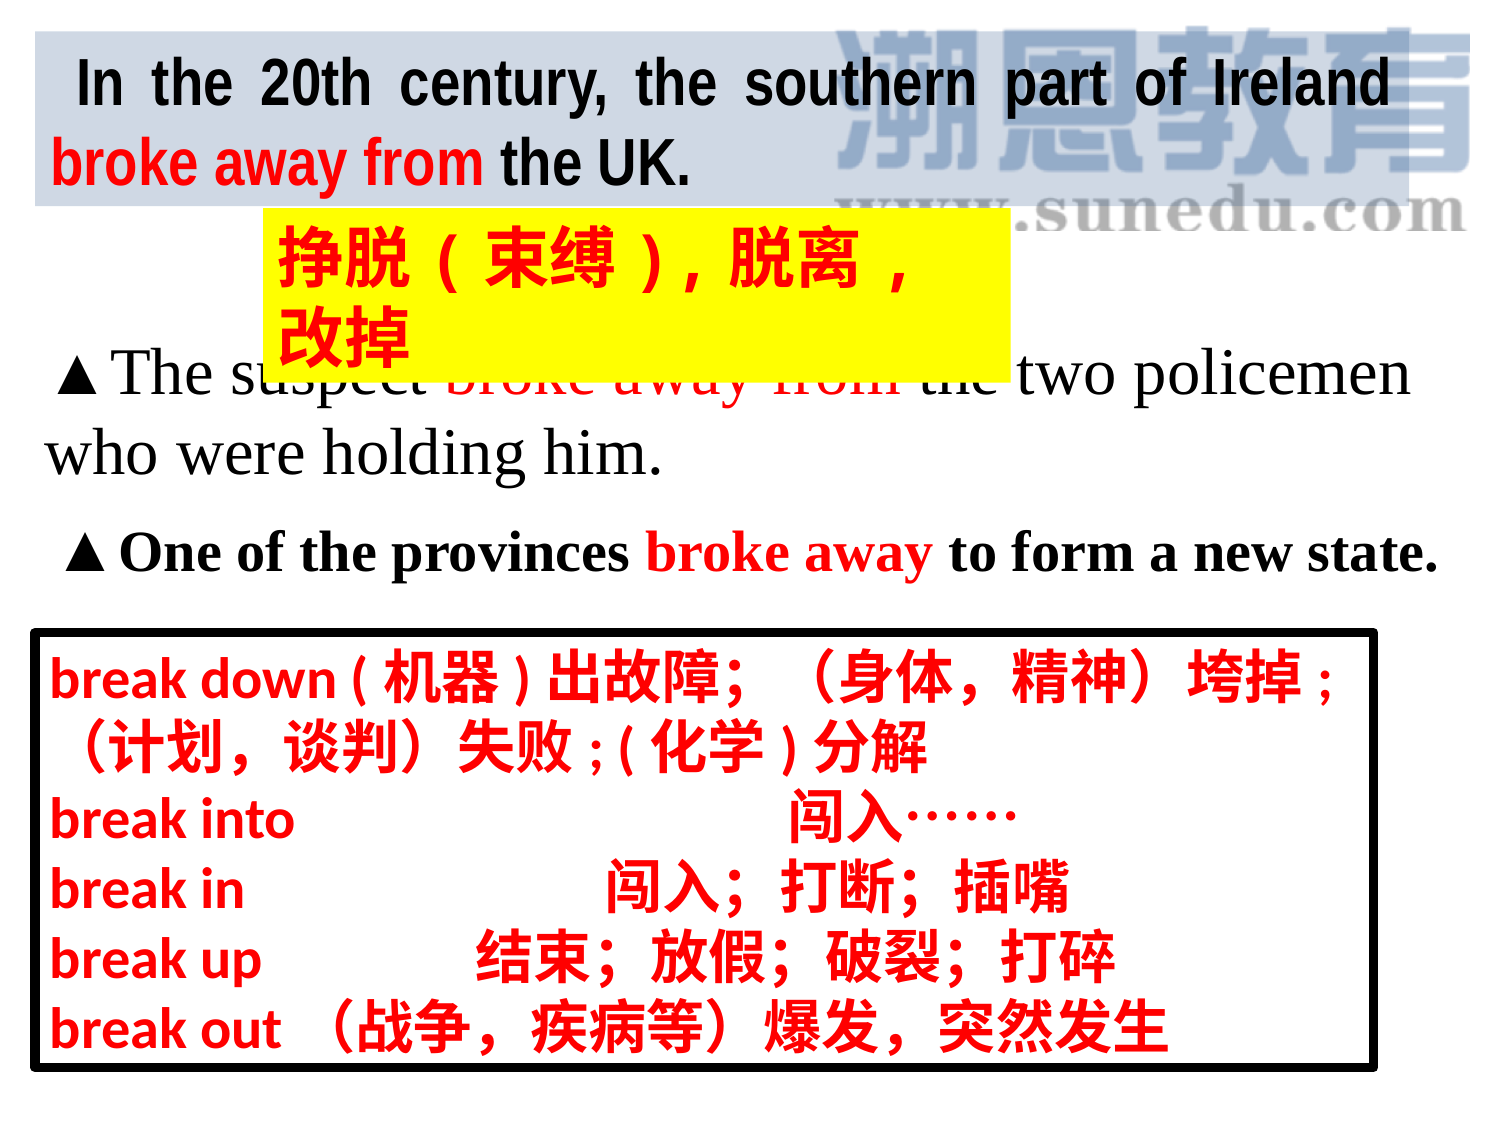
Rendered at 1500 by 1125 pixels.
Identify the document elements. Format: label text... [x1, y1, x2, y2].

text_box In the 20th century, the southern part of Ireland broke away from the UK. [35, 31, 1410, 207]
picture [832, 24, 1470, 231]
text_box ▲One of the provinces broke away to form a new state. [37, 497, 1455, 592]
text_box ▲The suspect broke away from the two policemen who were holding him. [29, 320, 1500, 496]
text_box 挣脱(束缚),脱离,改掉 [263, 208, 1011, 383]
text_box break down (机器)出故障；（身体，精神）垮掉;（计划，谈判）失败; (化学)分解 break into 闯入…… break in 闯入；打断；插嘴 break up 结束；放假；破裂；打碎 break out（战争，疾病等）爆发，突然发生 [35, 632, 1374, 1068]
